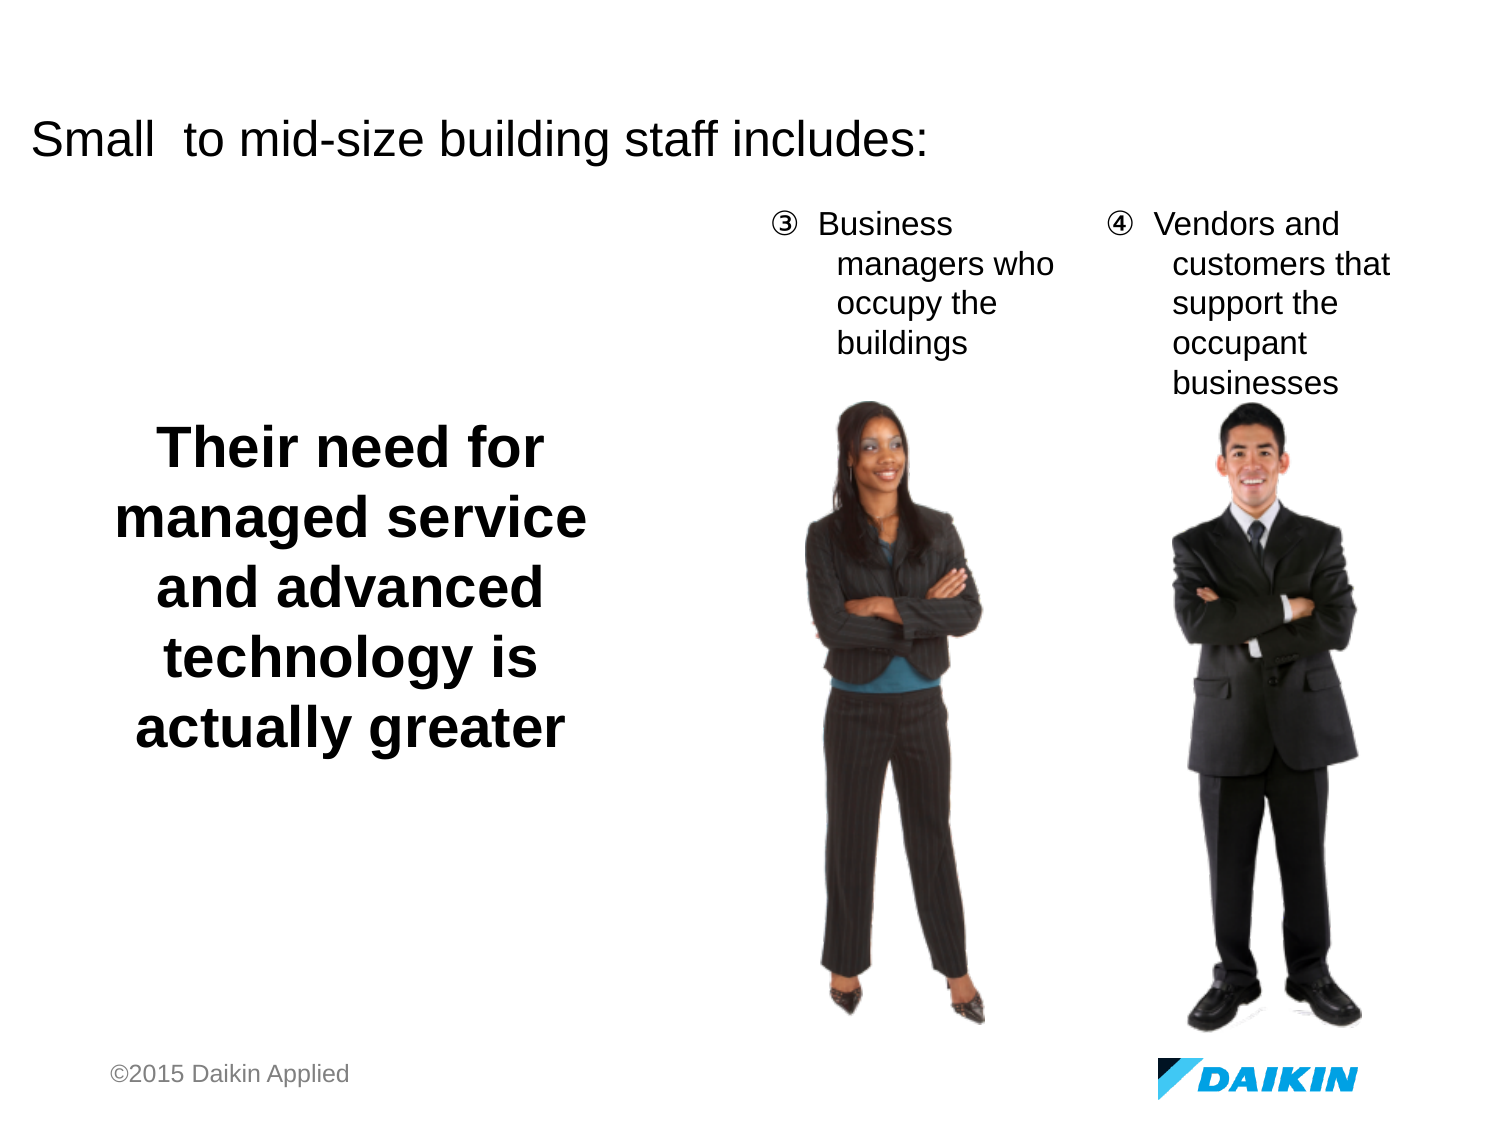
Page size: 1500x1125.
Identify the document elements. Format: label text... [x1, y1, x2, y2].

picture [1172, 402, 1362, 1034]
text_box Small to mid-size building staff includes: [15, 98, 1091, 174]
text_box ④ Vendors and customers that support the occupant businesses [1090, 194, 1409, 452]
text_box ③ Business managers who occupy the buildings [754, 194, 1073, 452]
picture [1158, 1058, 1358, 1100]
picture [804, 401, 985, 1026]
footer ©2015 Daikin Applied [0, 1042, 475, 1103]
text_box Their need for managed service and advanced technology is actually greater [59, 401, 643, 827]
